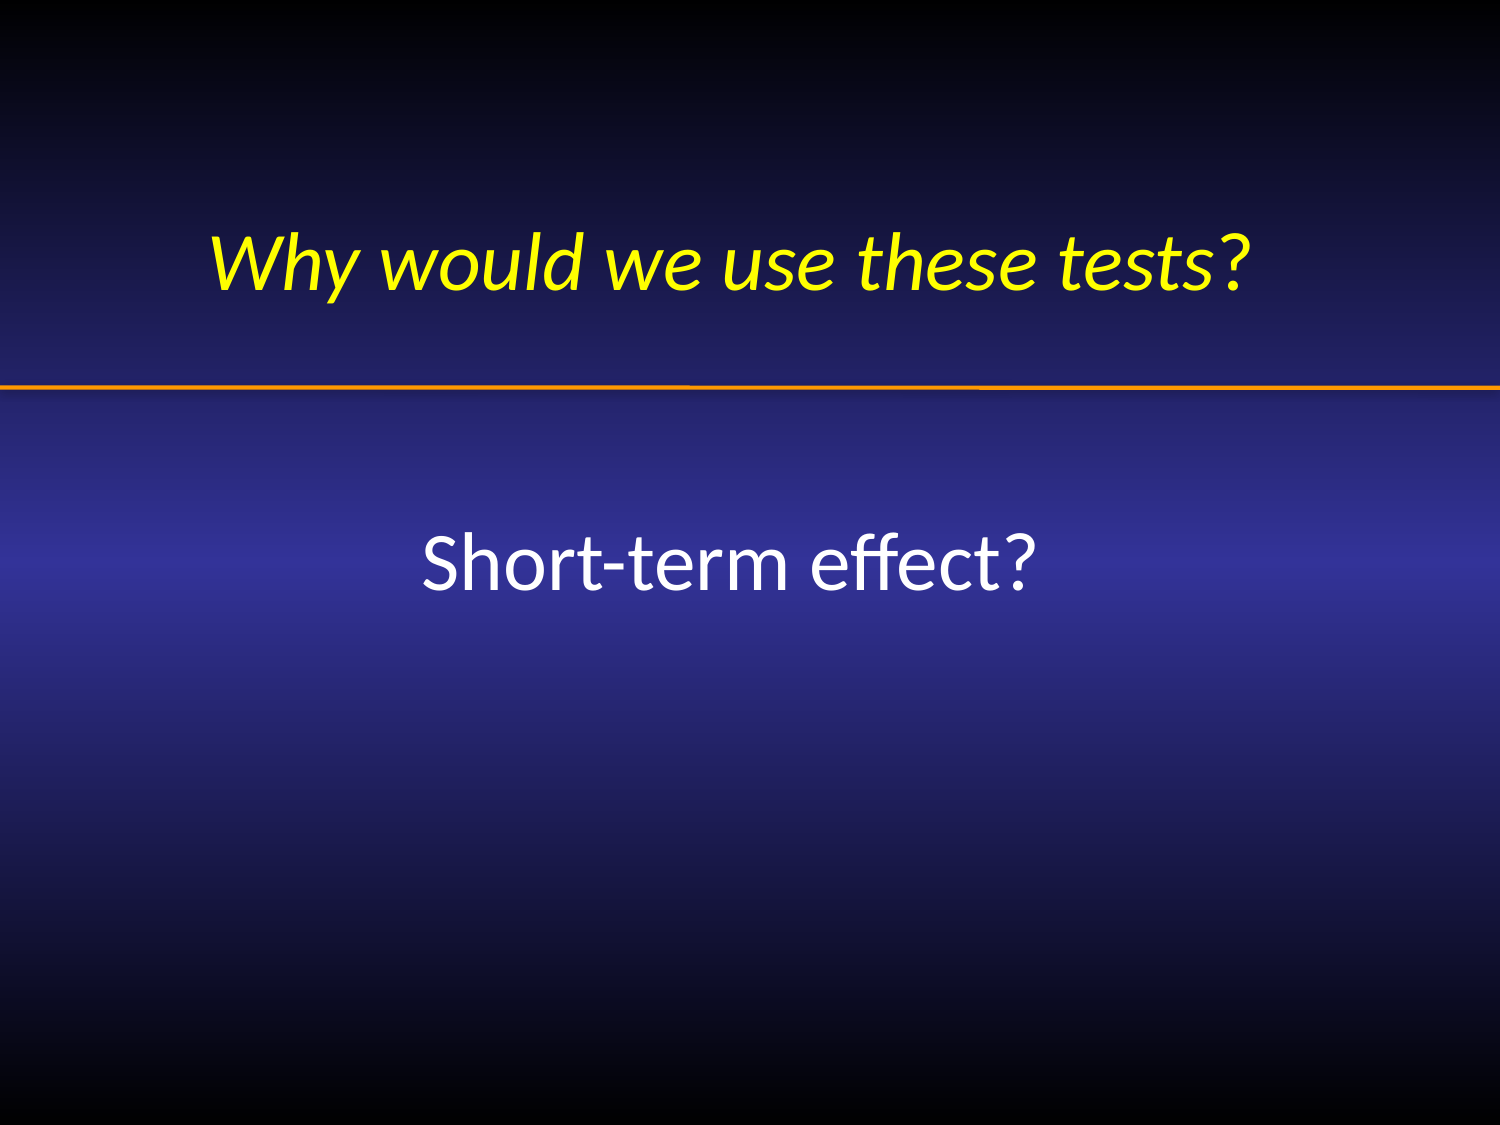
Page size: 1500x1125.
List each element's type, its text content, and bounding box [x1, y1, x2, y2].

text_box Why would we use these tests? Short-term effect? [174, 199, 1288, 382]
text_box Why would we use these tests? Short-term effect? [174, 400, 1288, 615]
